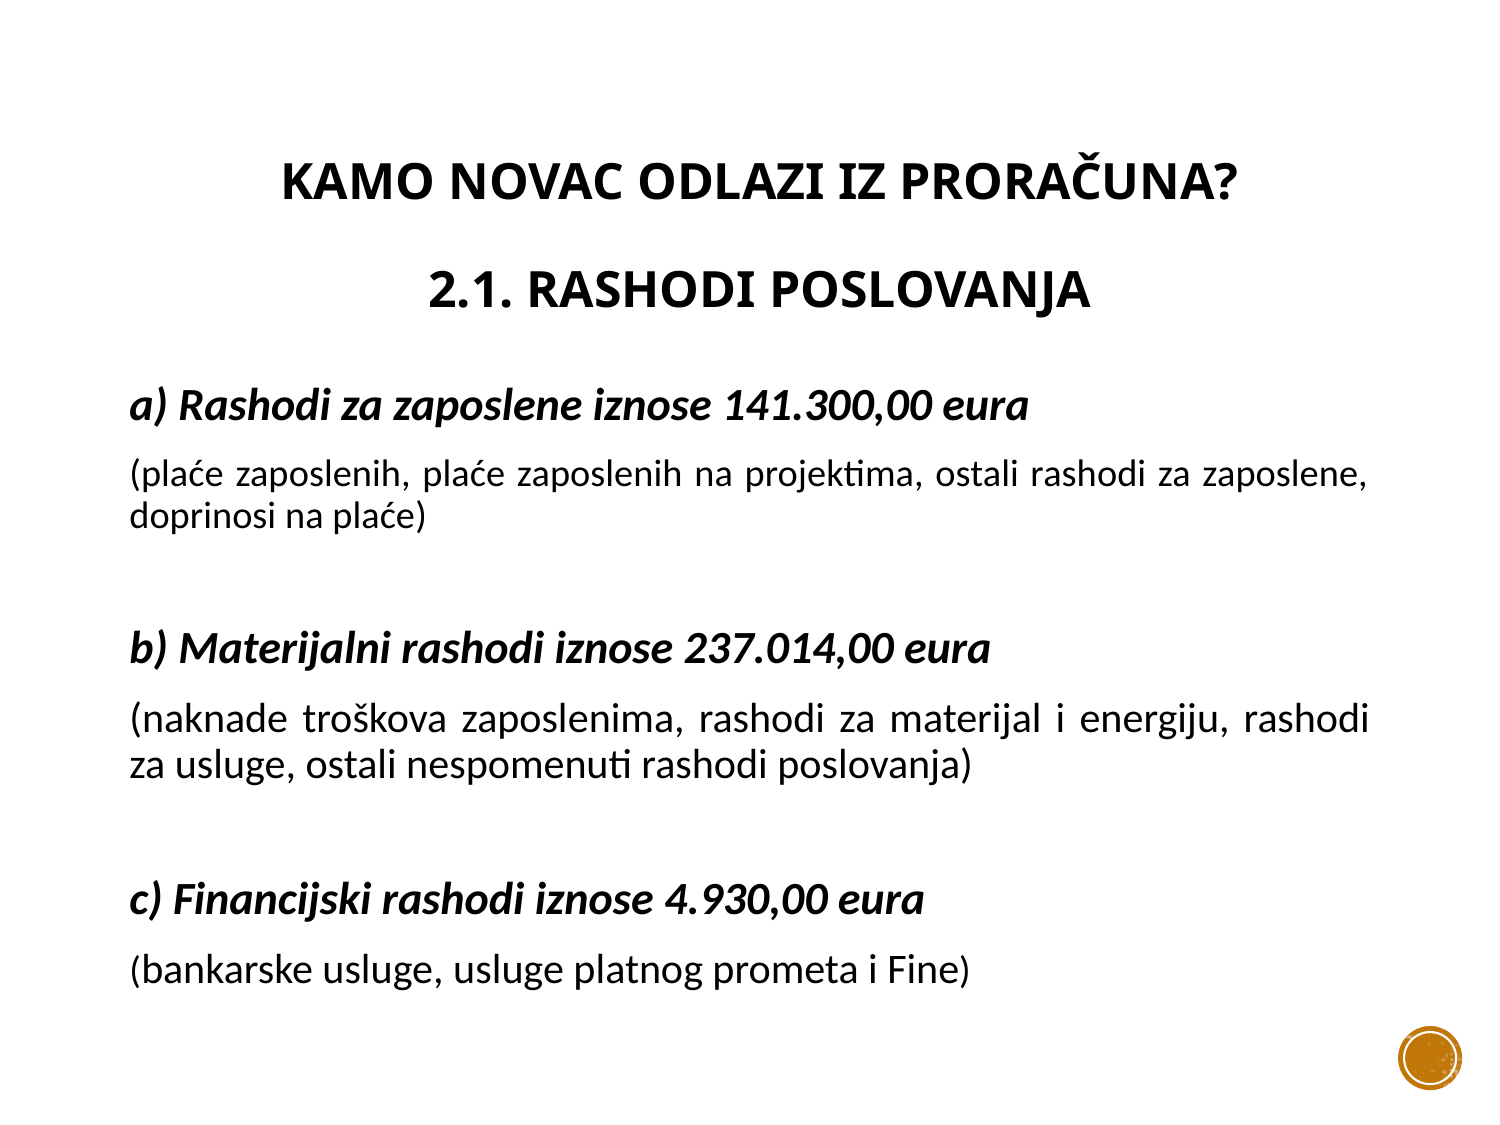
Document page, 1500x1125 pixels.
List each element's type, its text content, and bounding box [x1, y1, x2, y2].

picture [1398, 1026, 1463, 1091]
list a) Rashodi za zaposlene iznose 141.300,00 eura (plaće zaposlenih, plaće zaposlenih na projektima, ostali rashodi za zaposlene, doprinosi na plaće) b) Materijalni rashodi iznose 237.014,00 eura (naknade troškova zaposlenima, rashodi za materijal i energiju, rashodi za usluge, ostali nespomenuti rashodi poslovanja) c) Financijski rashodi iznose 4.930,00 eura (bankarske usluge, usluge platnog prometa i Fine) [114, 373, 1385, 1005]
title KAMO NOVAC ODLAZI IZ PRORAČUNA? 2.1. RASHODI POSLOVANJA [123, 125, 1396, 349]
